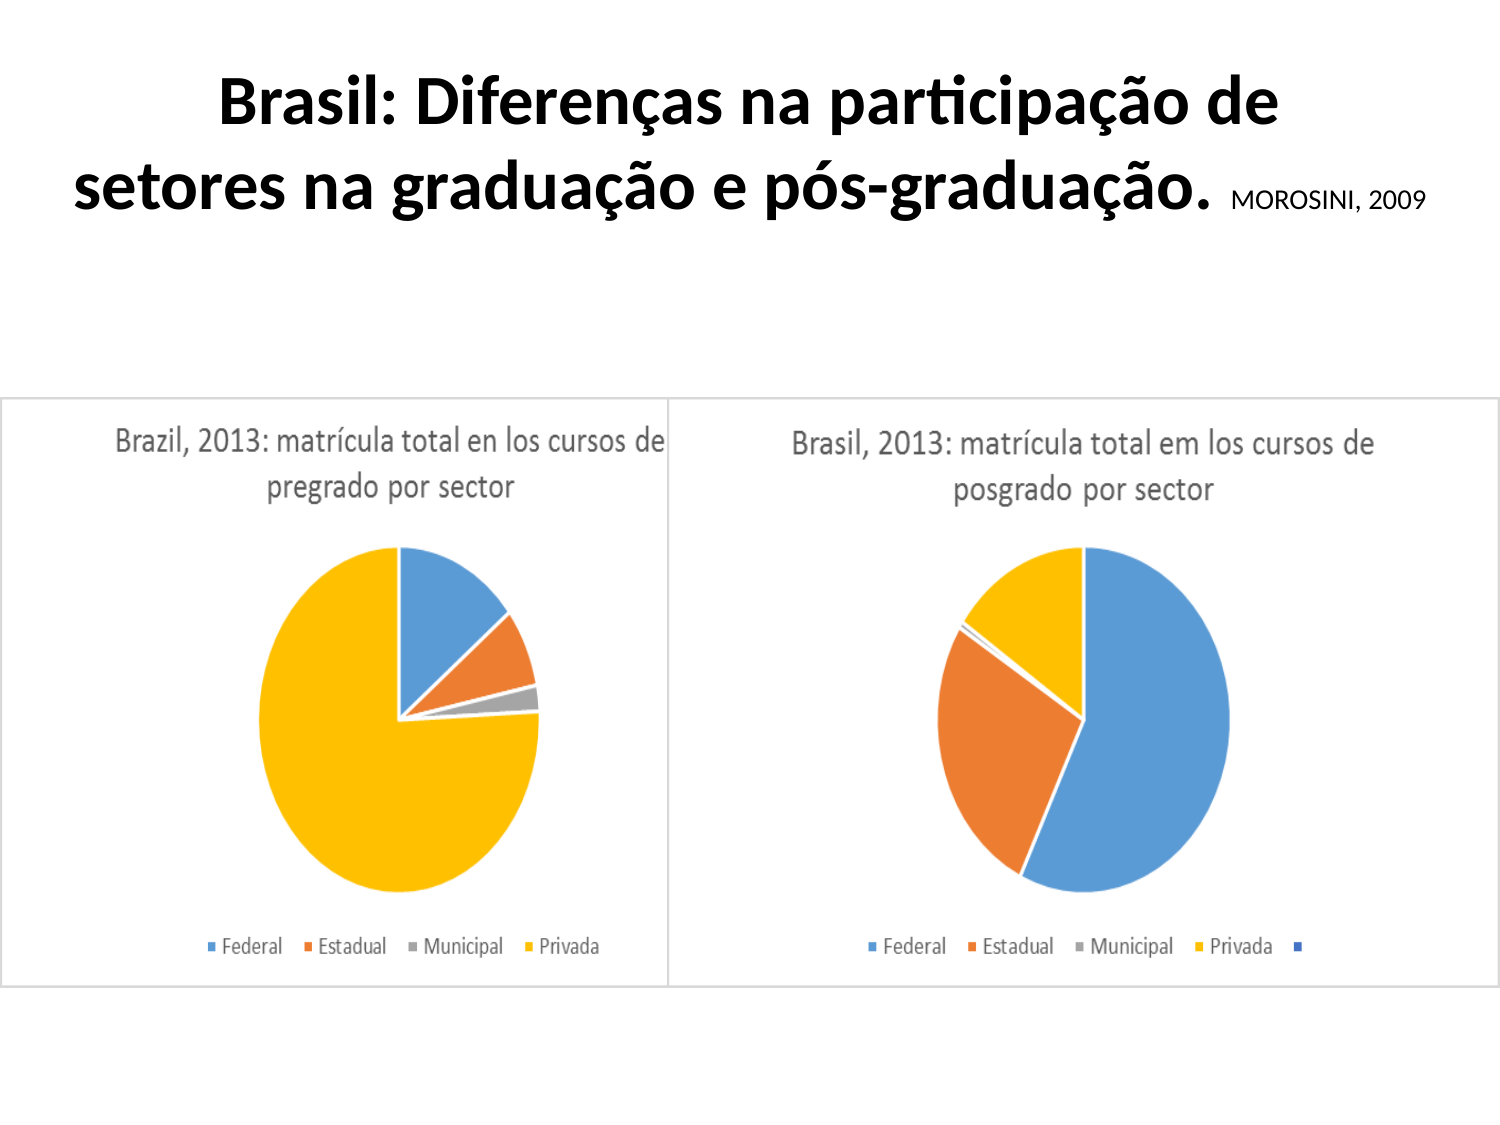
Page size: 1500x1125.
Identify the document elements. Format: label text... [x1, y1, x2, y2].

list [0, 396, 665, 988]
picture [666, 396, 1500, 988]
title Brasil: Diferenças na participação de setores na graduação e pós-graduação. MOROSINI, 2009 [0, 45, 1500, 233]
